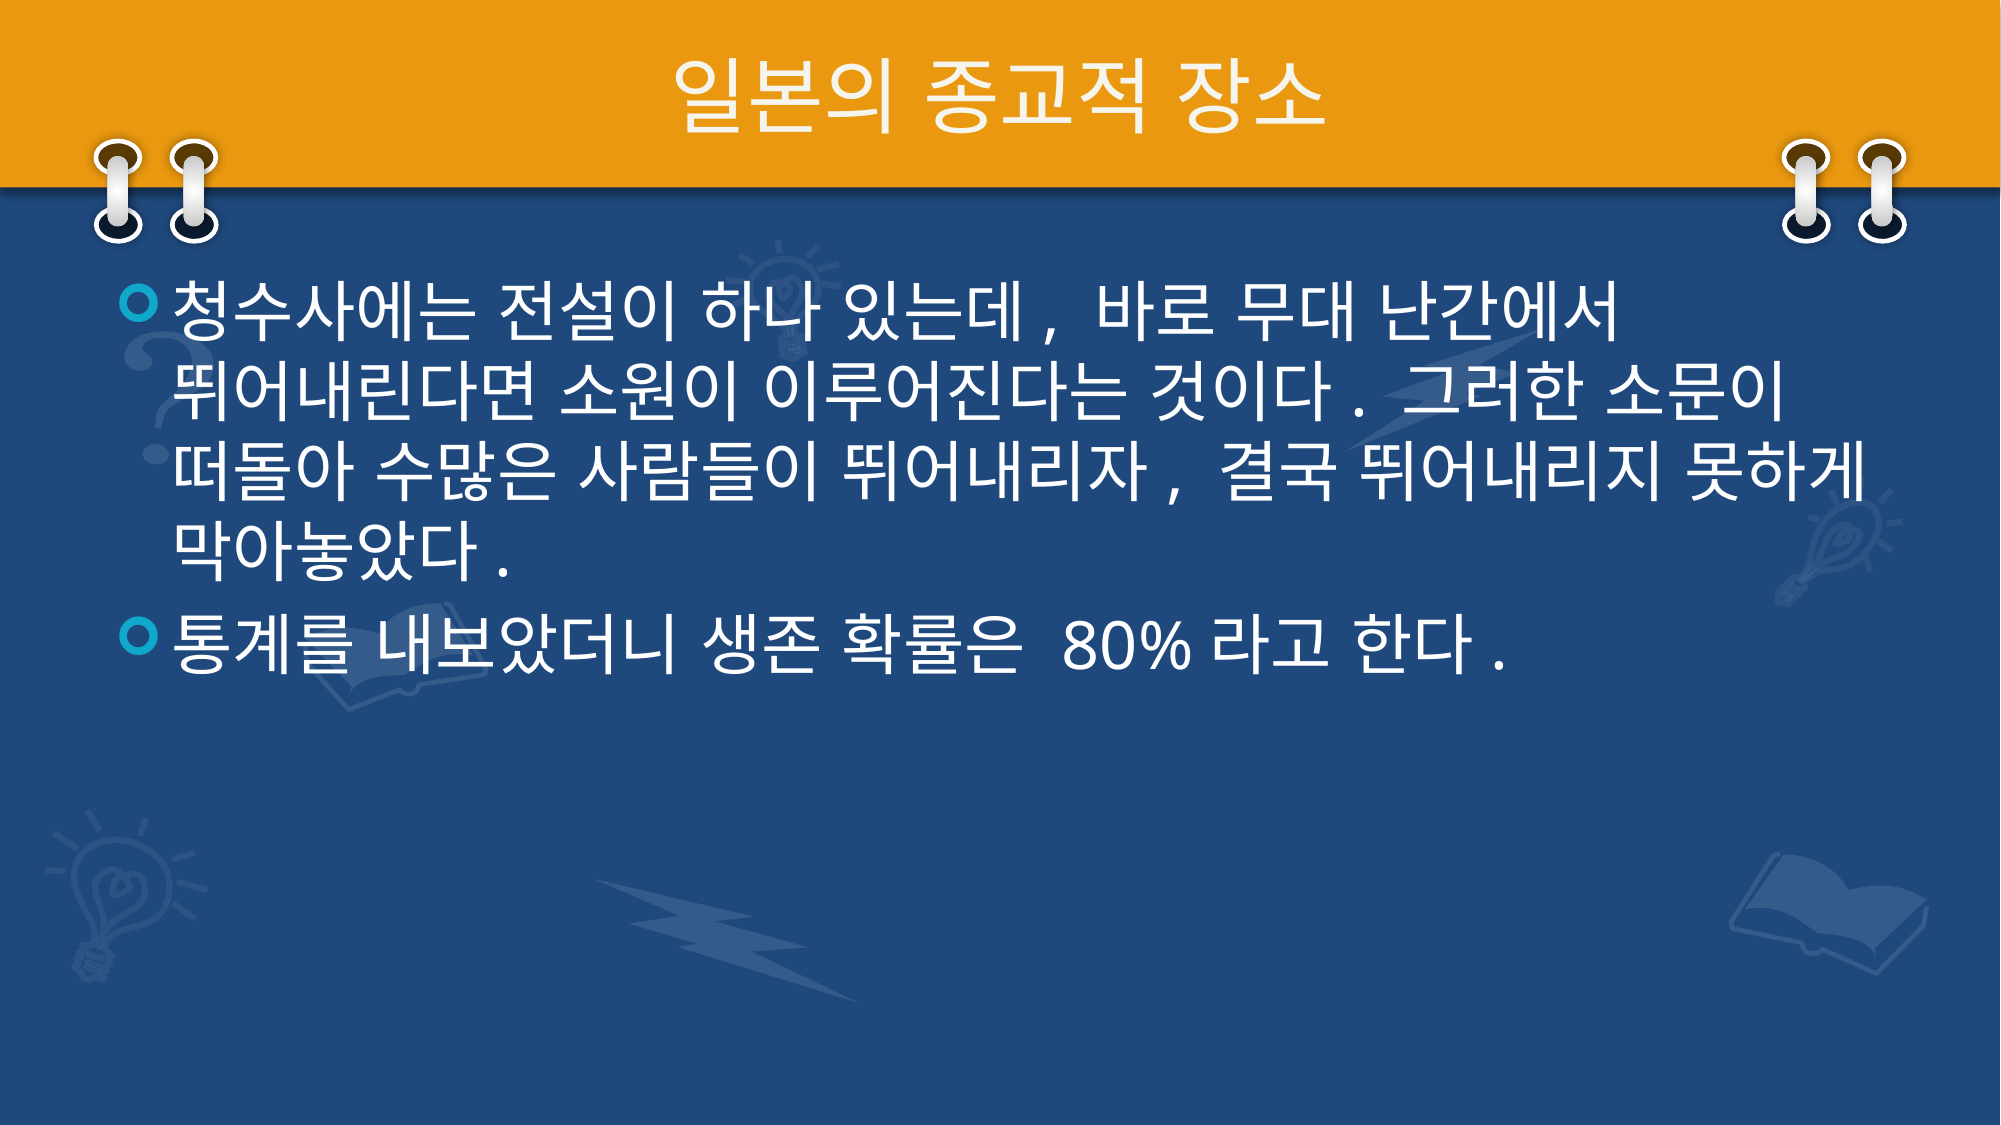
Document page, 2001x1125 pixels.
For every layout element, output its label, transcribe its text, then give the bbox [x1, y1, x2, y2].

title 일본의 종교적 장소 [99, 0, 1900, 188]
list 청수사에는 전설이 하나 있는데, 바로 무대 난간에서 뛰어내린다면 소원이 이루어진다는 것이다. 그러한 소문이 떠돌아 수많은 사람들이 뛰어내리자, 결국 뛰어내리지 못하게 막아놓았다. 통계를 내보았더니 생존 확률은 80%라고 한다. [99, 262, 1900, 1005]
